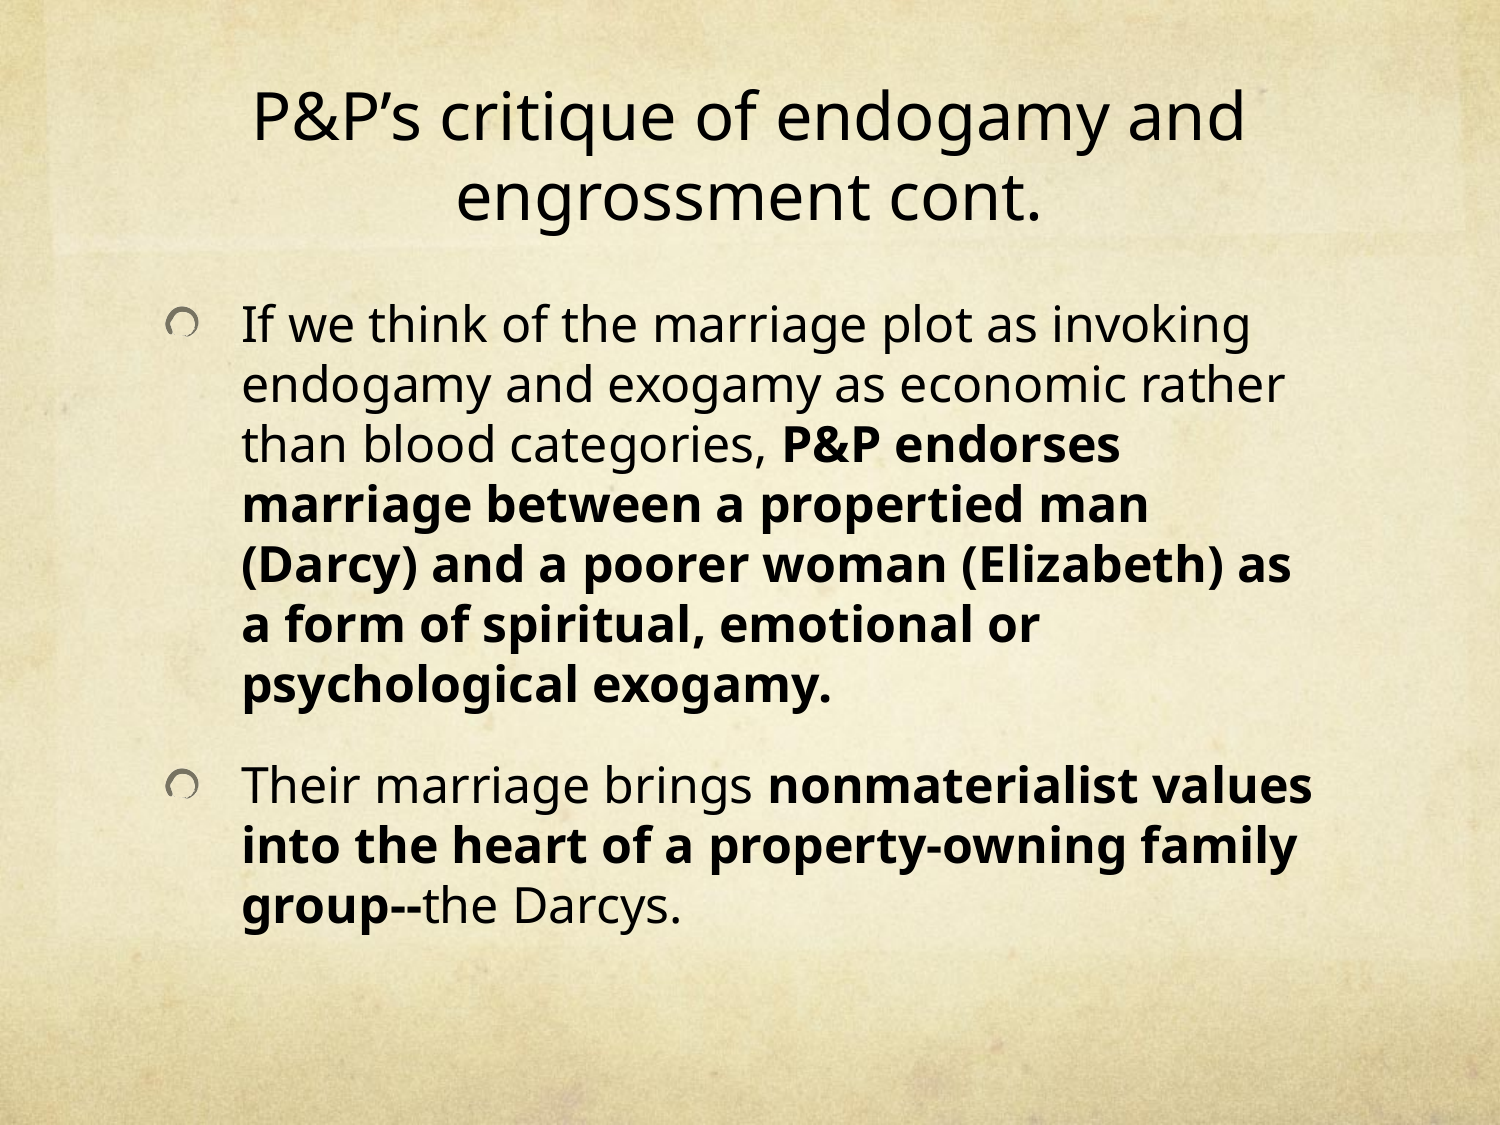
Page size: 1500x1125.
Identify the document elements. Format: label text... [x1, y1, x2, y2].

picture [0, 0, 1500, 1125]
list If we think of the marriage plot as invoking endogamy and exogamy as economic rather than blood categories, P&P endorses marriage between a propertied man (Darcy) and a poorer woman (Elizabeth) as a form of spiritual, emotional or psychological exogamy. Their marriage brings nonmaterialist values into the heart of a property-owning family group--the Darcys. [150, 284, 1350, 950]
title P&P’s critique of endogamy and engrossment cont. [150, 82, 1350, 225]
